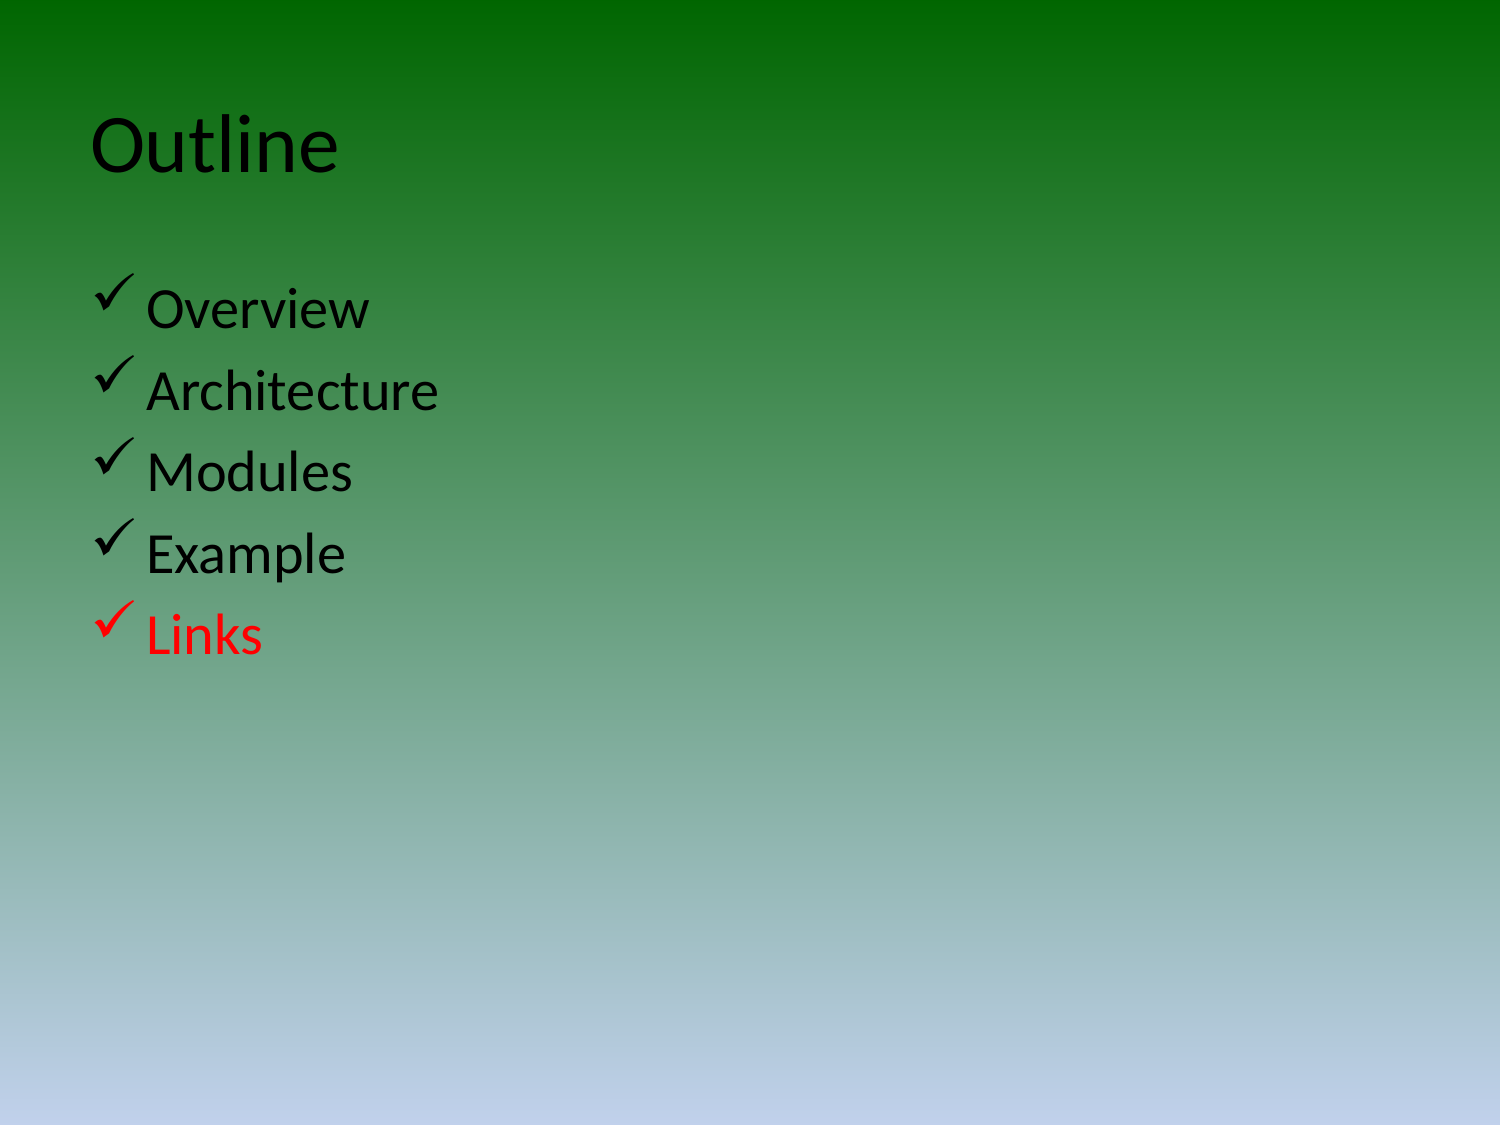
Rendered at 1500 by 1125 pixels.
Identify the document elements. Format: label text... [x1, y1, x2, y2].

title Outline [75, 45, 1425, 233]
list Overview Architecture Modules Example Links [75, 262, 1425, 1005]
